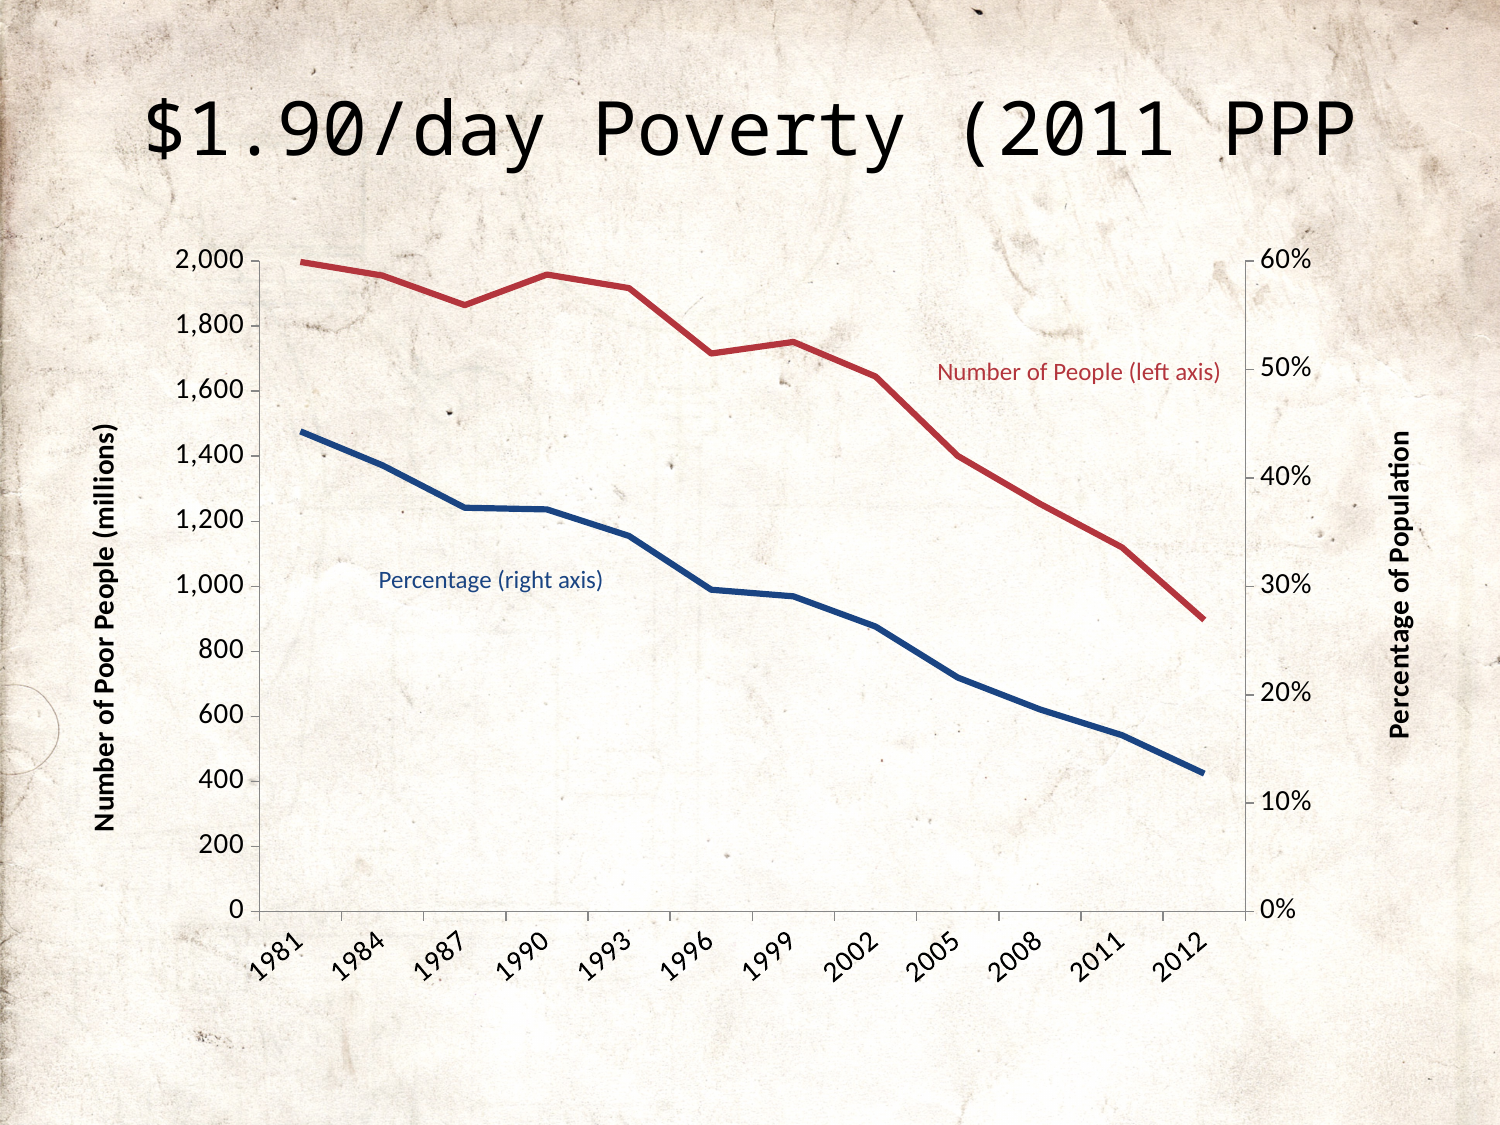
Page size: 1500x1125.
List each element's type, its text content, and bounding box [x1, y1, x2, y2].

title $1.90/day Poverty (2011 PPP [75, 47, 1425, 203]
picture [0, 0, 1500, 1125]
chart [74, 230, 1426, 1006]
